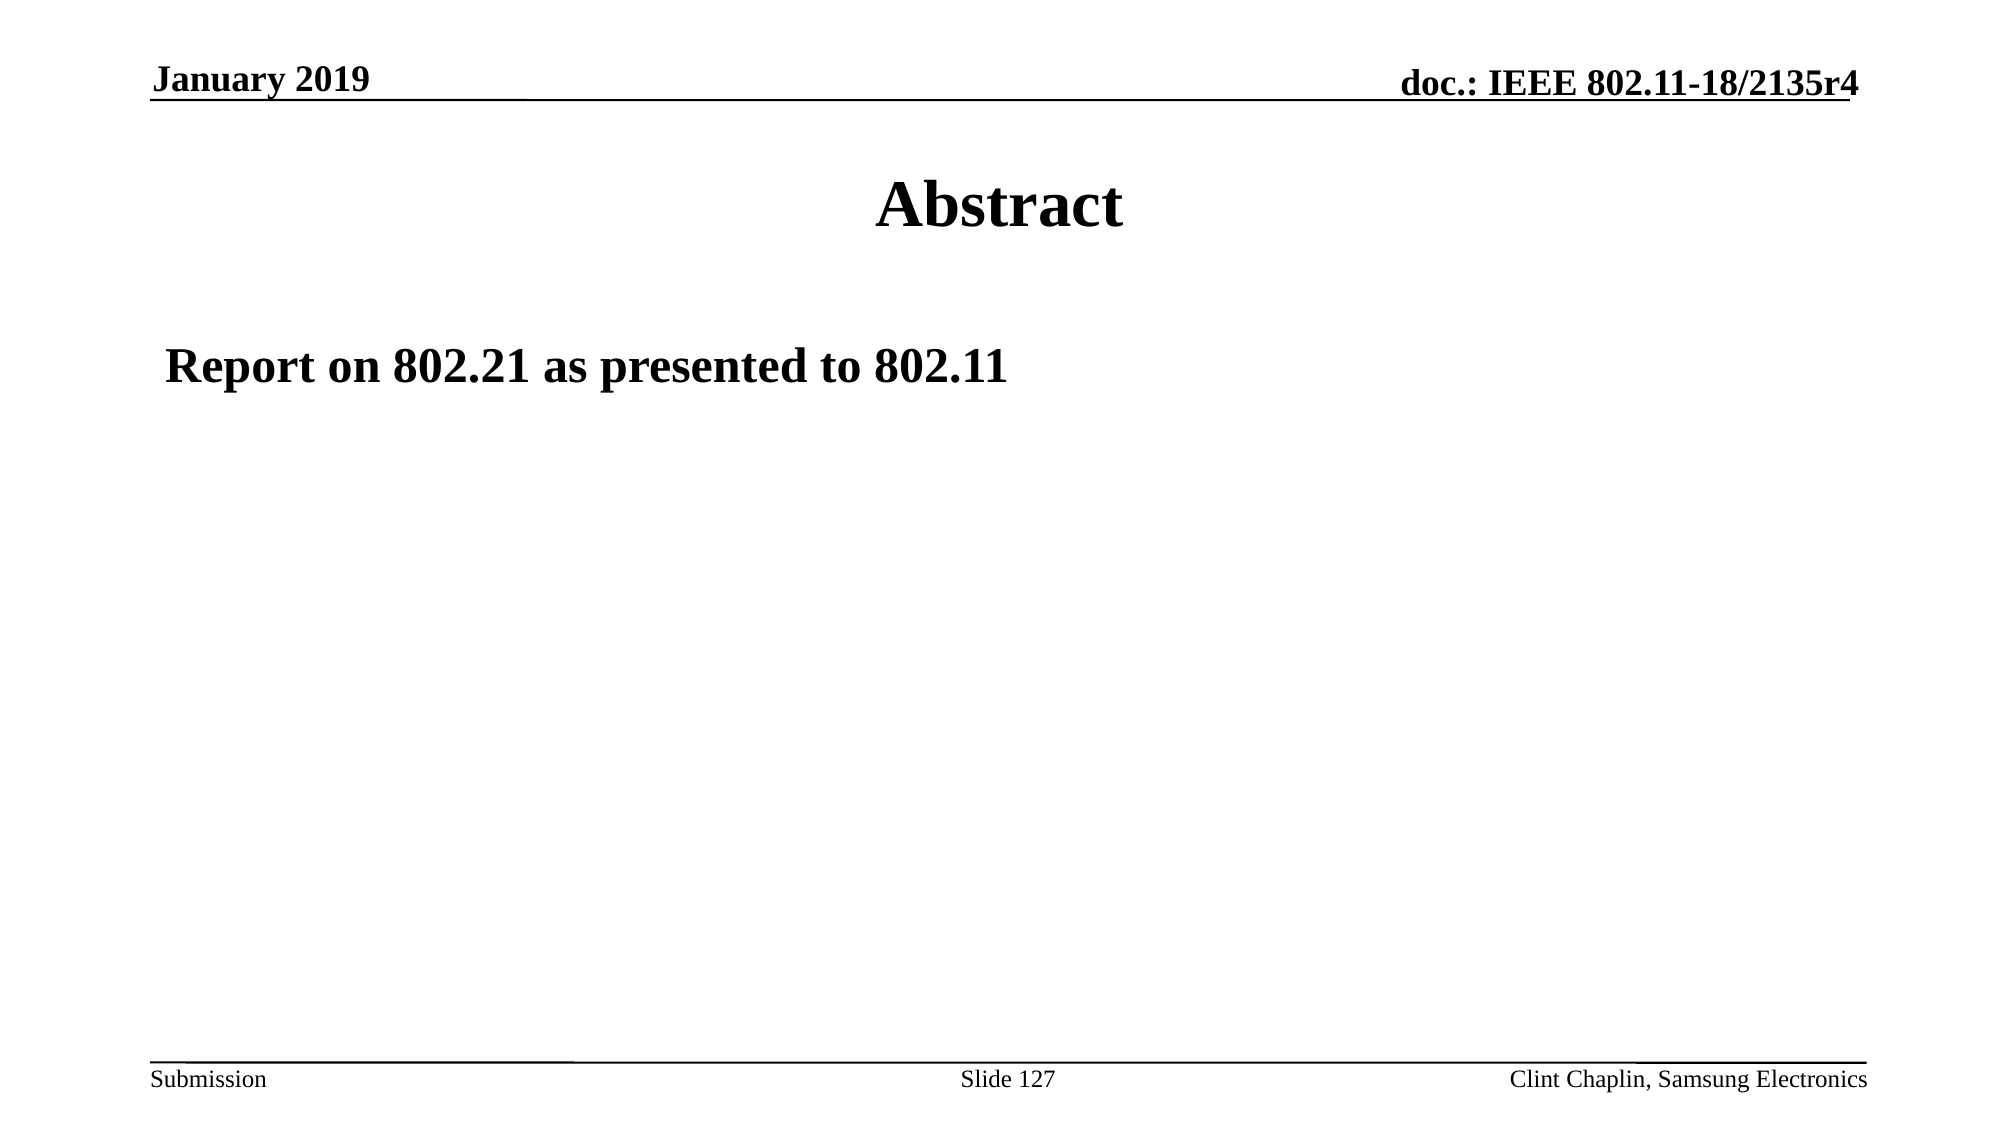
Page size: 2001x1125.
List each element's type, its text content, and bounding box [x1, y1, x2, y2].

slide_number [152, 54, 563, 100]
title Abstract [149, 112, 1850, 288]
slide_number Slide 127 [950, 1061, 1067, 1123]
footer Clint Chaplin, Samsung Electronics [1171, 1061, 1869, 1093]
list Report on 802.21 as presented to 802.11 [149, 324, 1850, 1000]
